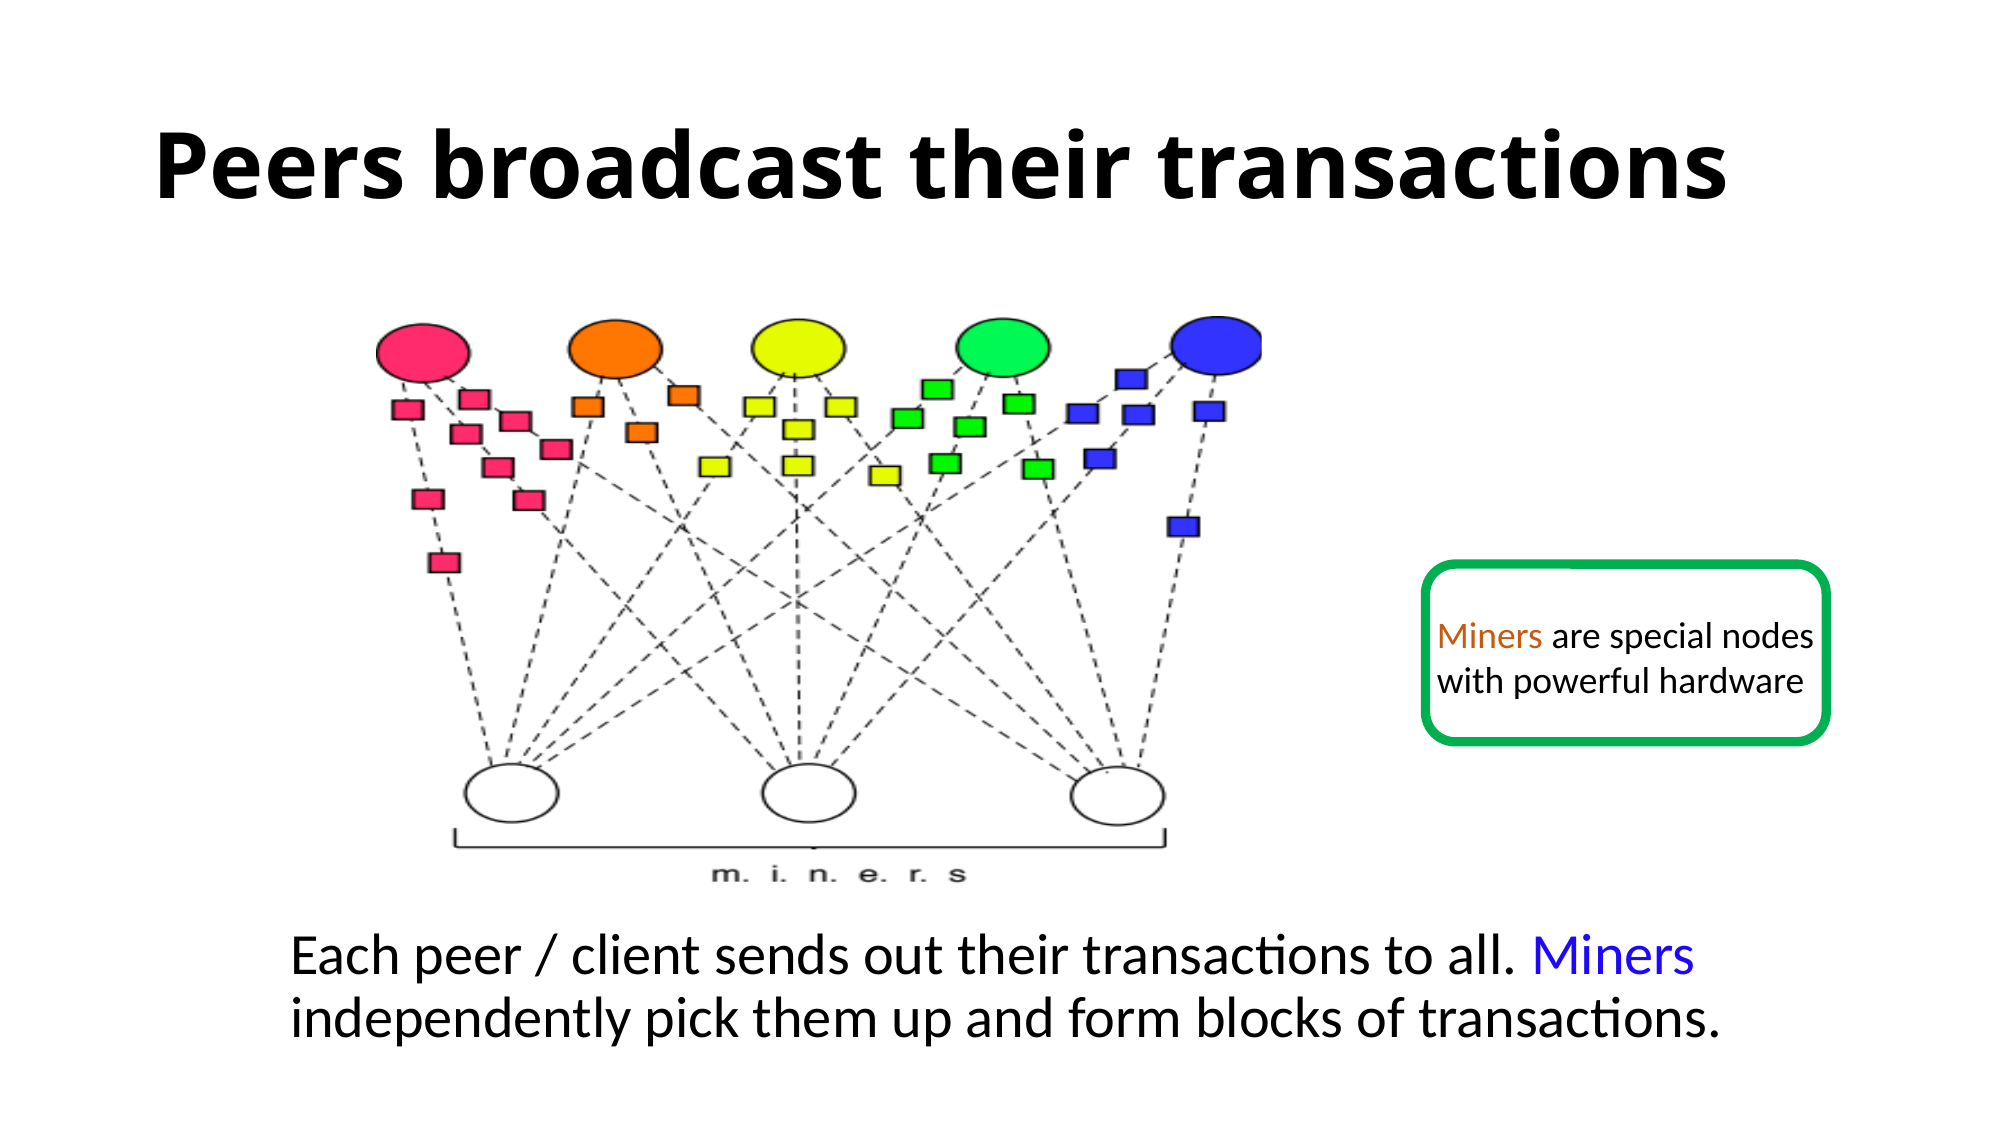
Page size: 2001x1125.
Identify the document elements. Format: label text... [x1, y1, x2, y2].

text_box [1424, 563, 1828, 743]
picture [375, 316, 1262, 886]
title Peers broadcast their transactions [137, 59, 1863, 278]
list Each peer / client sends out their transactions to all. Miners independently pick them up and form blocks of transactions. [275, 916, 2000, 1125]
